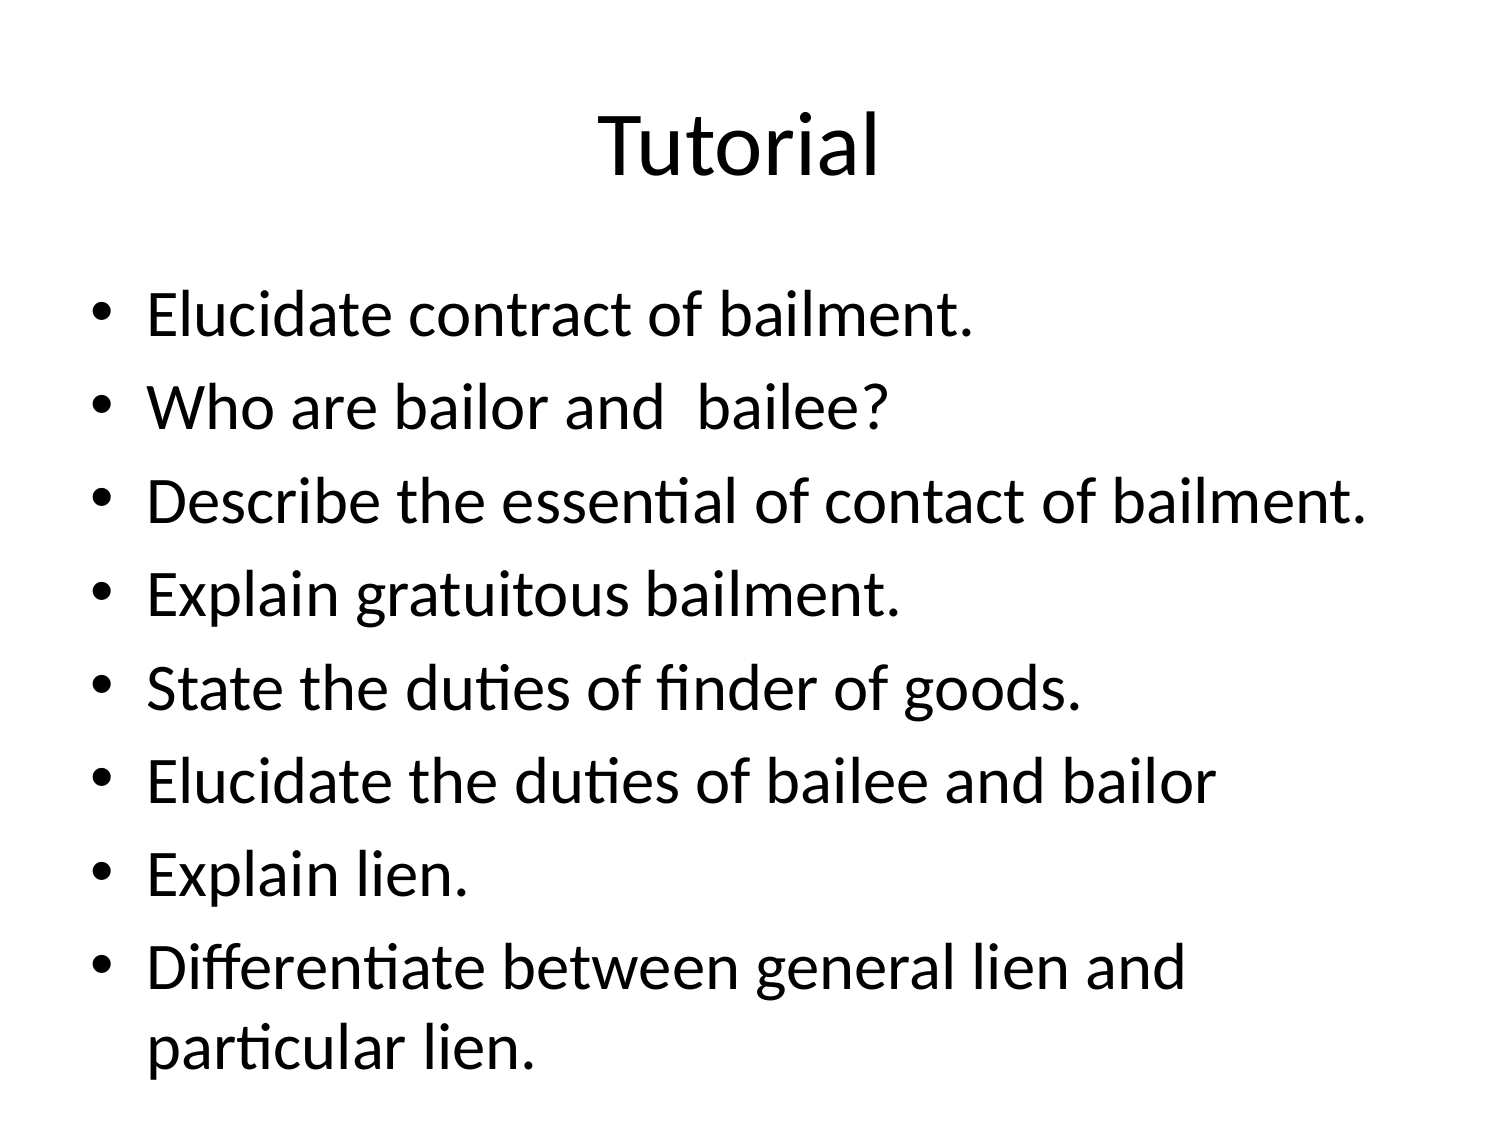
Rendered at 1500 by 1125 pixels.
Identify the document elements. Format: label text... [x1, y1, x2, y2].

title Tutorial [74, 44, 1426, 233]
list Elucidate contract of bailment. Who are bailor and bailee? Describe the essential of contact of bailment. Explain gratuitous bailment. State the duties of finder of goods. Elucidate the duties of bailee and bailor Explain lien. Differentiate between general lien and particular lien. [74, 262, 1426, 1006]
